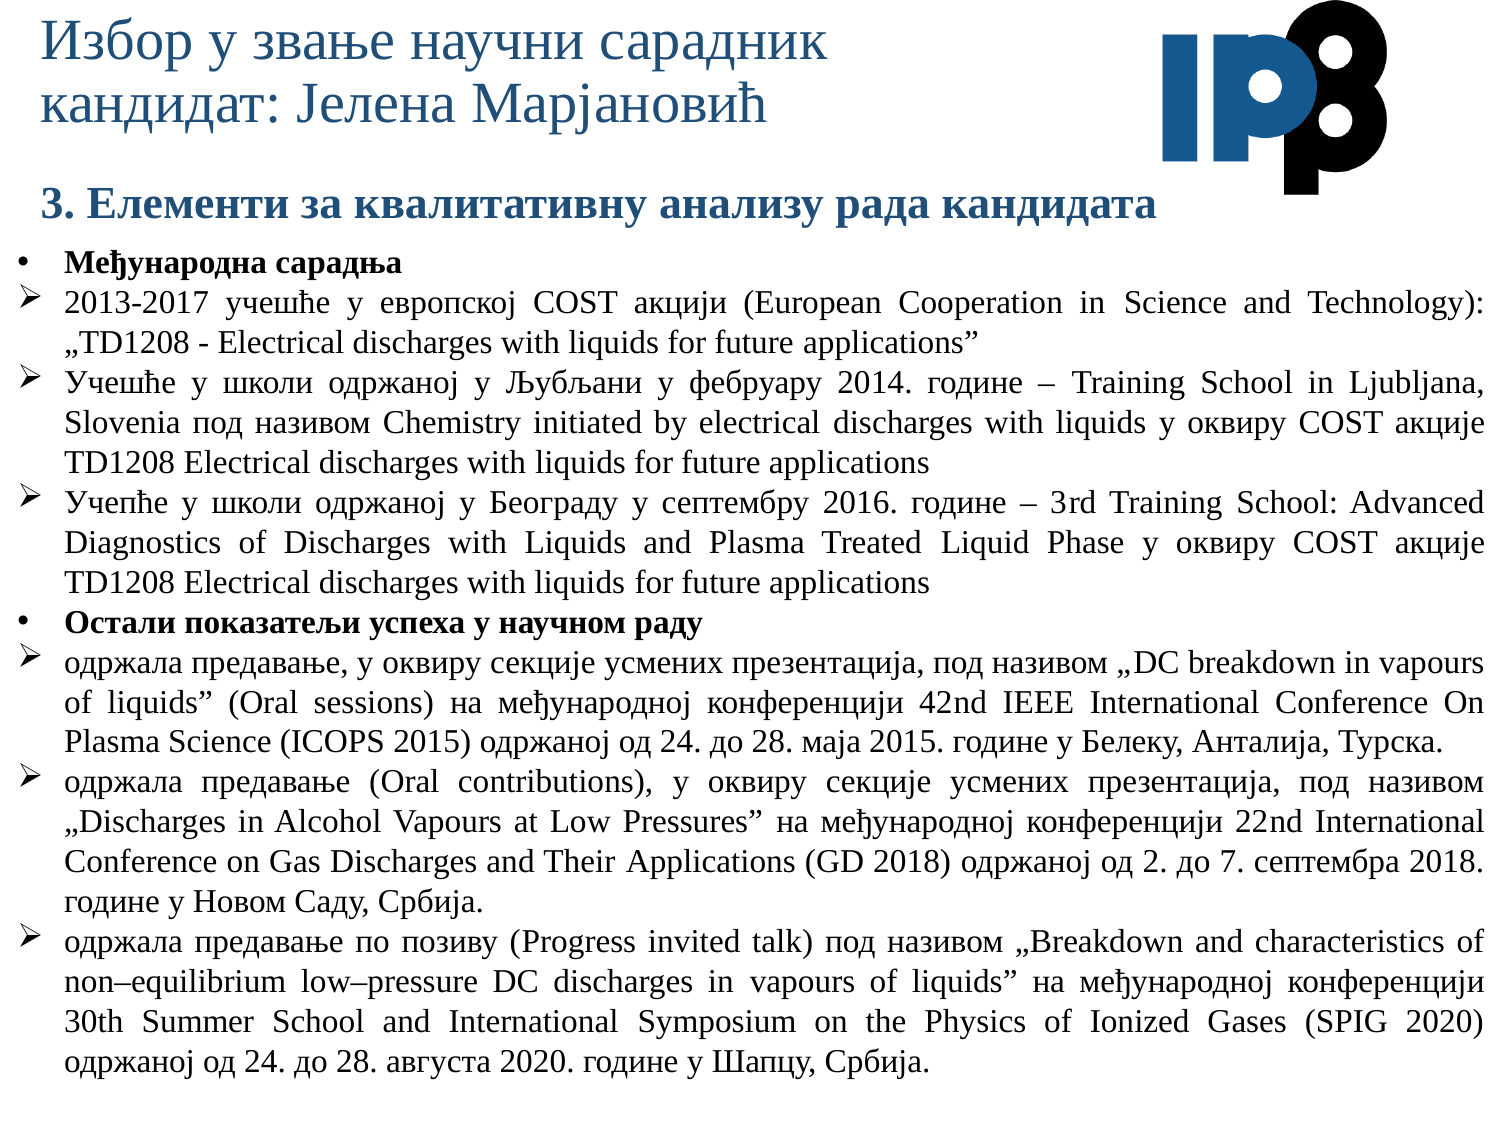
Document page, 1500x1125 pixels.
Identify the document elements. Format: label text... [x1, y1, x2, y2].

text_box 3. Елементи за квалитативну анализу рада кандидата [25, 165, 1235, 233]
picture [1162, 0, 1387, 195]
text_box Међународна сарадња 2013-2017 учешће у европској COST акцији (European Cooperation in Science and Technology): „TD1208 - Electrical discharges with liquids for future applications” Учешће у школи одржаној у Љубљани у фебруару 2014. године – Training School in Ljubljana, Slovenia под називом Chemistry initiated by electrical discharges with liquids у оквиру COST акције TD1208 Electrical discharges with liquids for future applications Учепће у школи одржаној у Београду у септембру 2016. године – 3rd Training School: Advanced Diagnostics of Discharges with Liquids and Plasma Treated Liquid Phase у оквиру COST акције TD1208 Electrical discharges with liquids for future applications Остали показатељи успеха у научном раду одржала предавање, у оквиру секције усмених презентација, под називом „DC breakdown in vapours of liquids” (Oral sessions) на међународној конференцији 42nd IEEE International Conference On Plasma Science (ICOPS 2015) одржаној од 24. до 28. маја 2015. године у Белеку, Анталија, Турска. одржала предавање (Oral contributions), у оквиру секције усмених презентација, под називом „Discharges in Alcohol Vapours at Low Pressures” на међународној конференцији 22nd International Conference on Gas Discharges and Their Applications (GD 2018) одржаној од 2. до 7. септембра 2018. године у Новом Саду, Србија. одржала предавање по позиву (Progress invited talk) под називом „Breakdown and characteristics of non–equilibrium low–pressure DC discharges in vapours of liquids” на међународној конференцији 30th Summer School and International Symposium on the Physics of Ionized Gases (SPIG 2020) одржаној од 24. до 28. августа 2020. године у Шапцу, Србија. [2, 233, 1500, 1087]
text_box Избор у звање научни сарадник кандидат: Јелена Марјановић [25, 2, 1162, 148]
